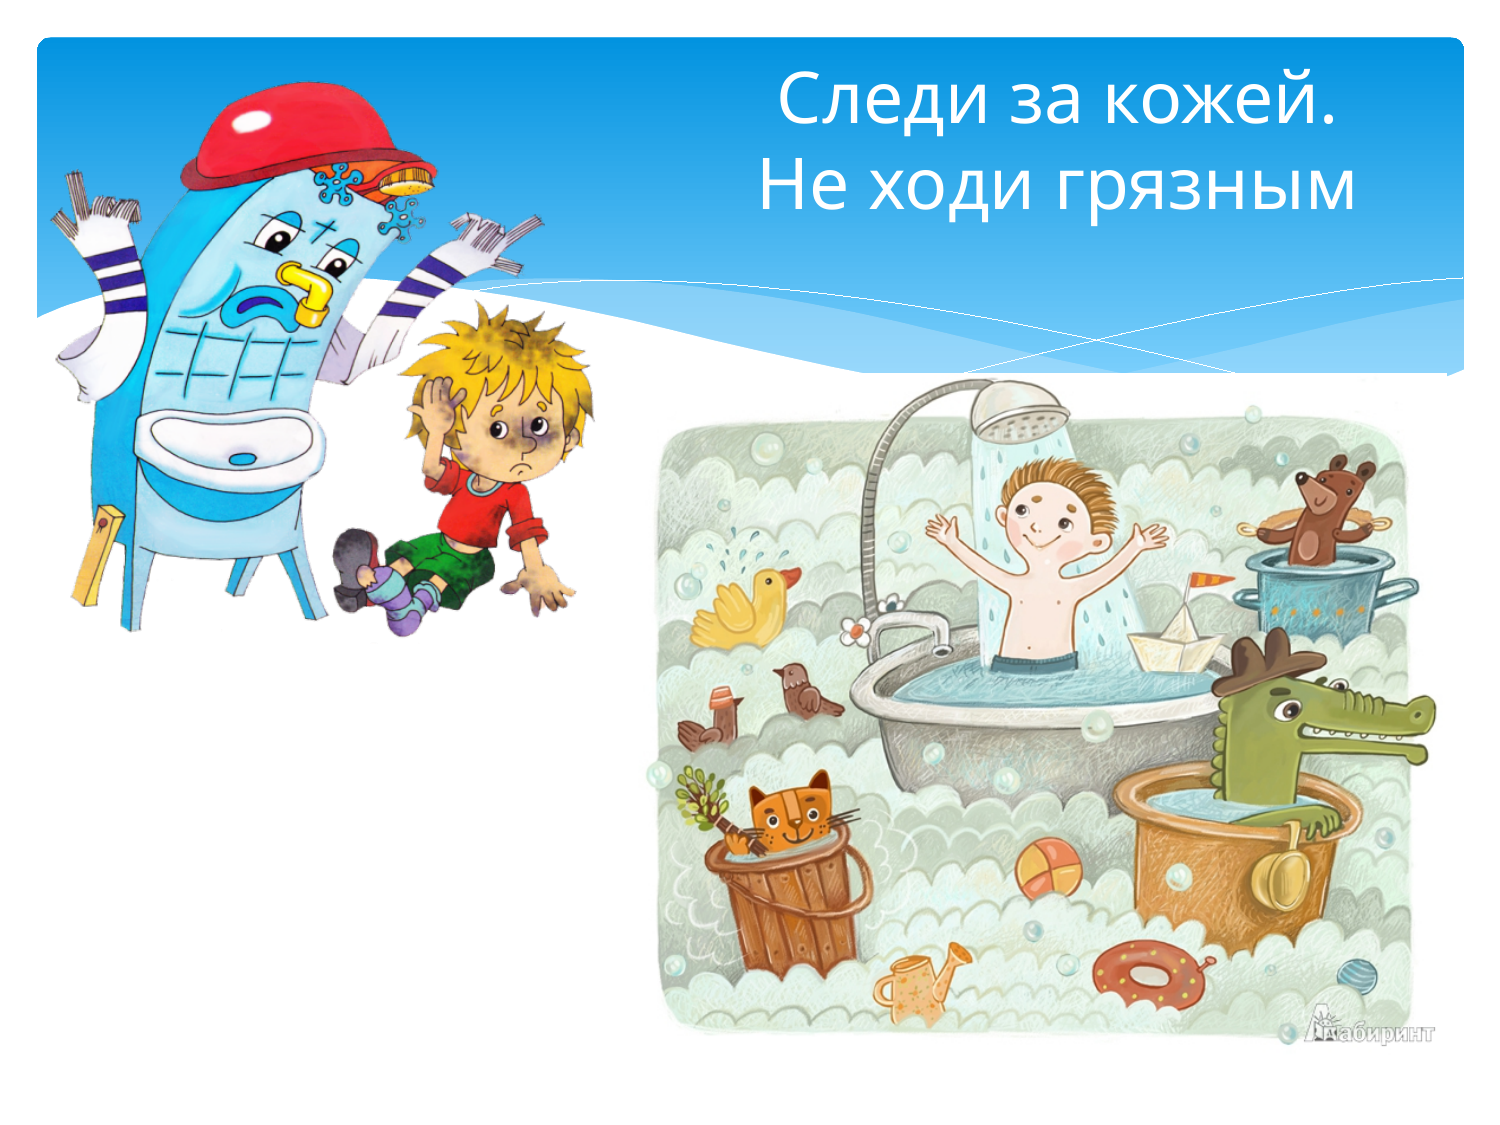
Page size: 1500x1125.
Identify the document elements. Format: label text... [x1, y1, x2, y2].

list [41, 74, 597, 645]
title Следи за кожей. Не ходи грязным [690, 42, 1425, 233]
picture [619, 373, 1448, 1058]
